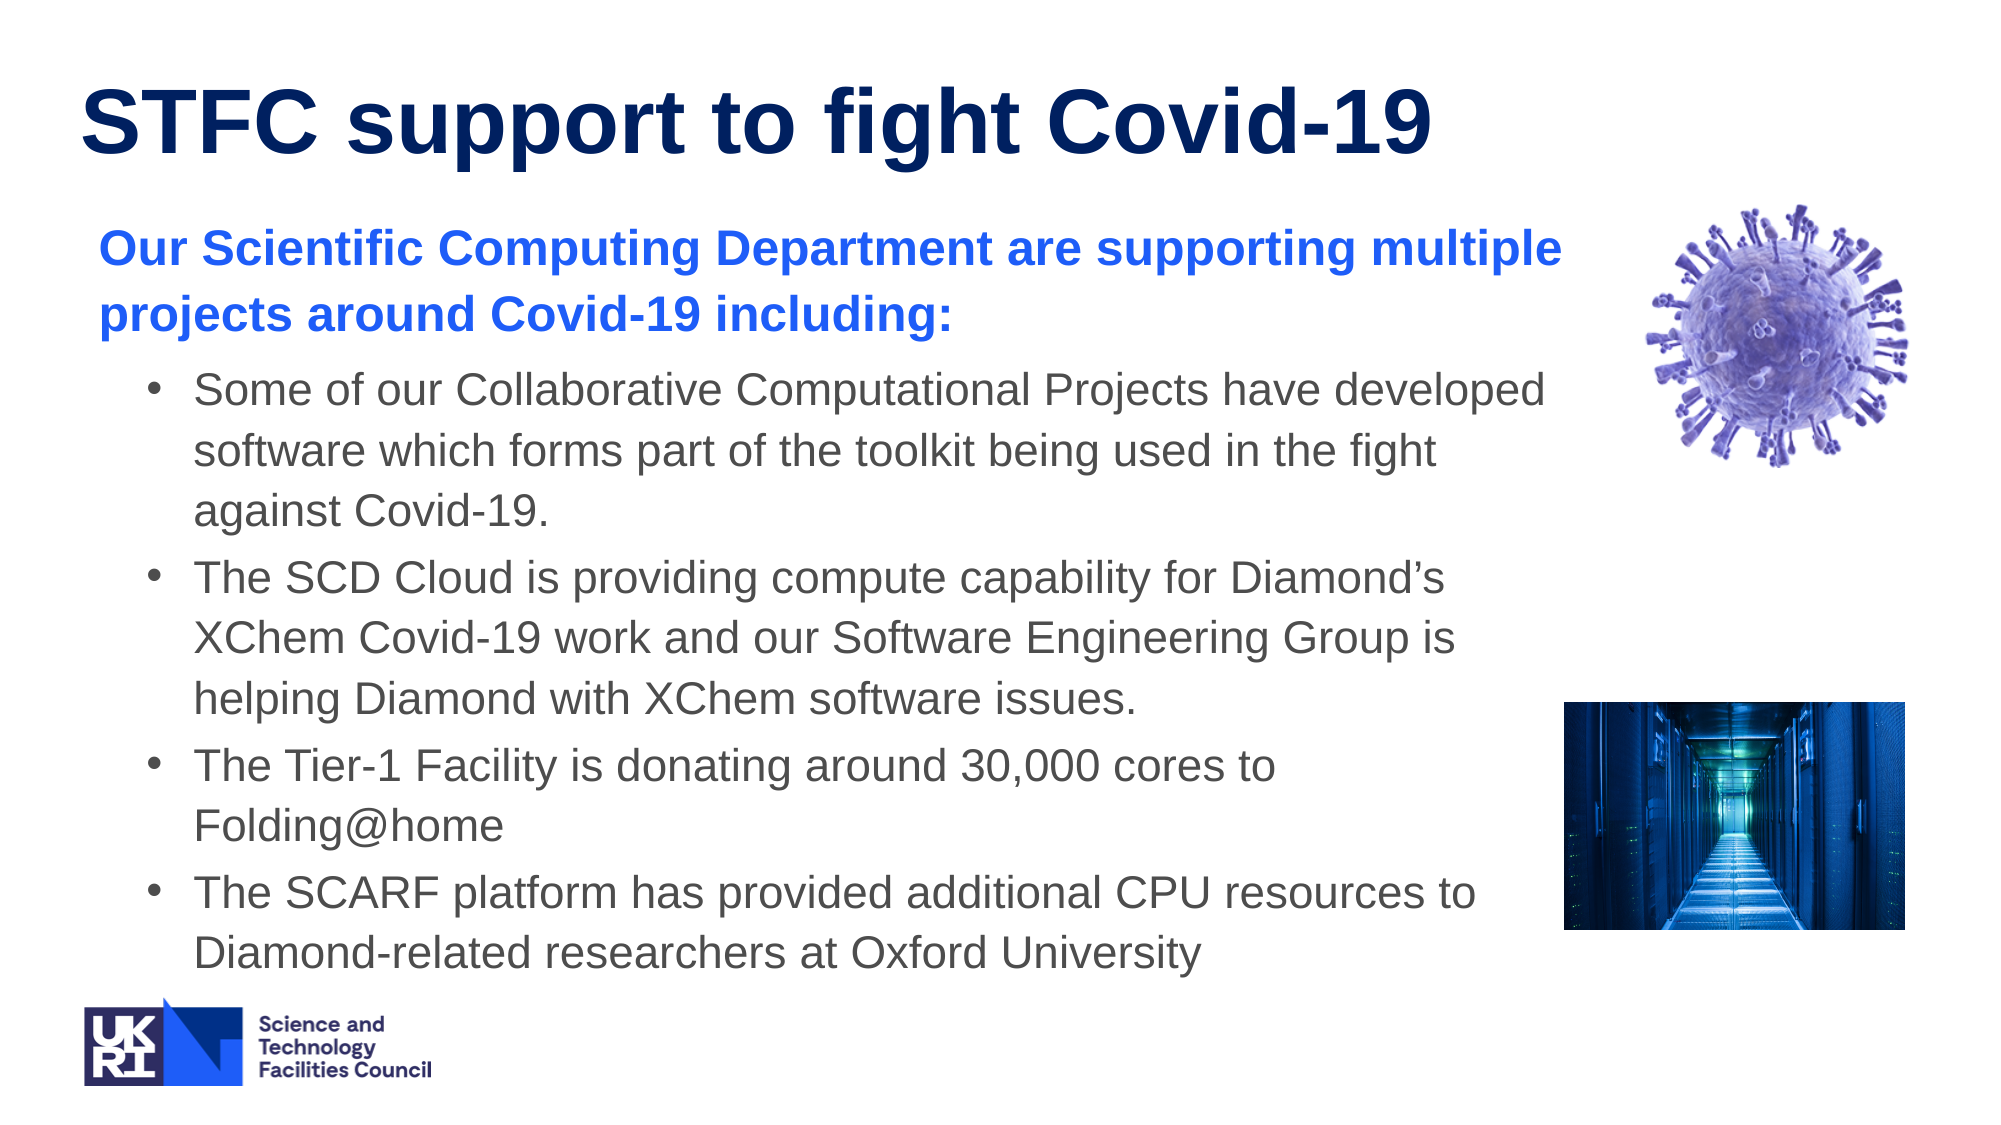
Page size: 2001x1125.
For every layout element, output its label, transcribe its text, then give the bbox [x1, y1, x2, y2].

picture [1564, 702, 1905, 930]
text_box STFC support to fight Covid-19 [65, 54, 2000, 179]
picture [84, 997, 431, 1086]
text_box Our Scientific Computing Department are supporting multiple projects around Covid-19 including: Some of our Collaborative Computational Projects have developed software which forms part of the toolkit being used in the fight against Covid-19. The SCD Cloud is providing compute capability for Diamond’s XChem Covid-19 work and our Software Engineering Group is helping Diamond with XChem software issues. The Tier-1 Facility is donating around 30,000 cores to Folding@home The SCARF platform has provided additional CPU resources to Diamond-related researchers at Oxford University [87, 204, 1602, 984]
picture [1641, 204, 1911, 468]
